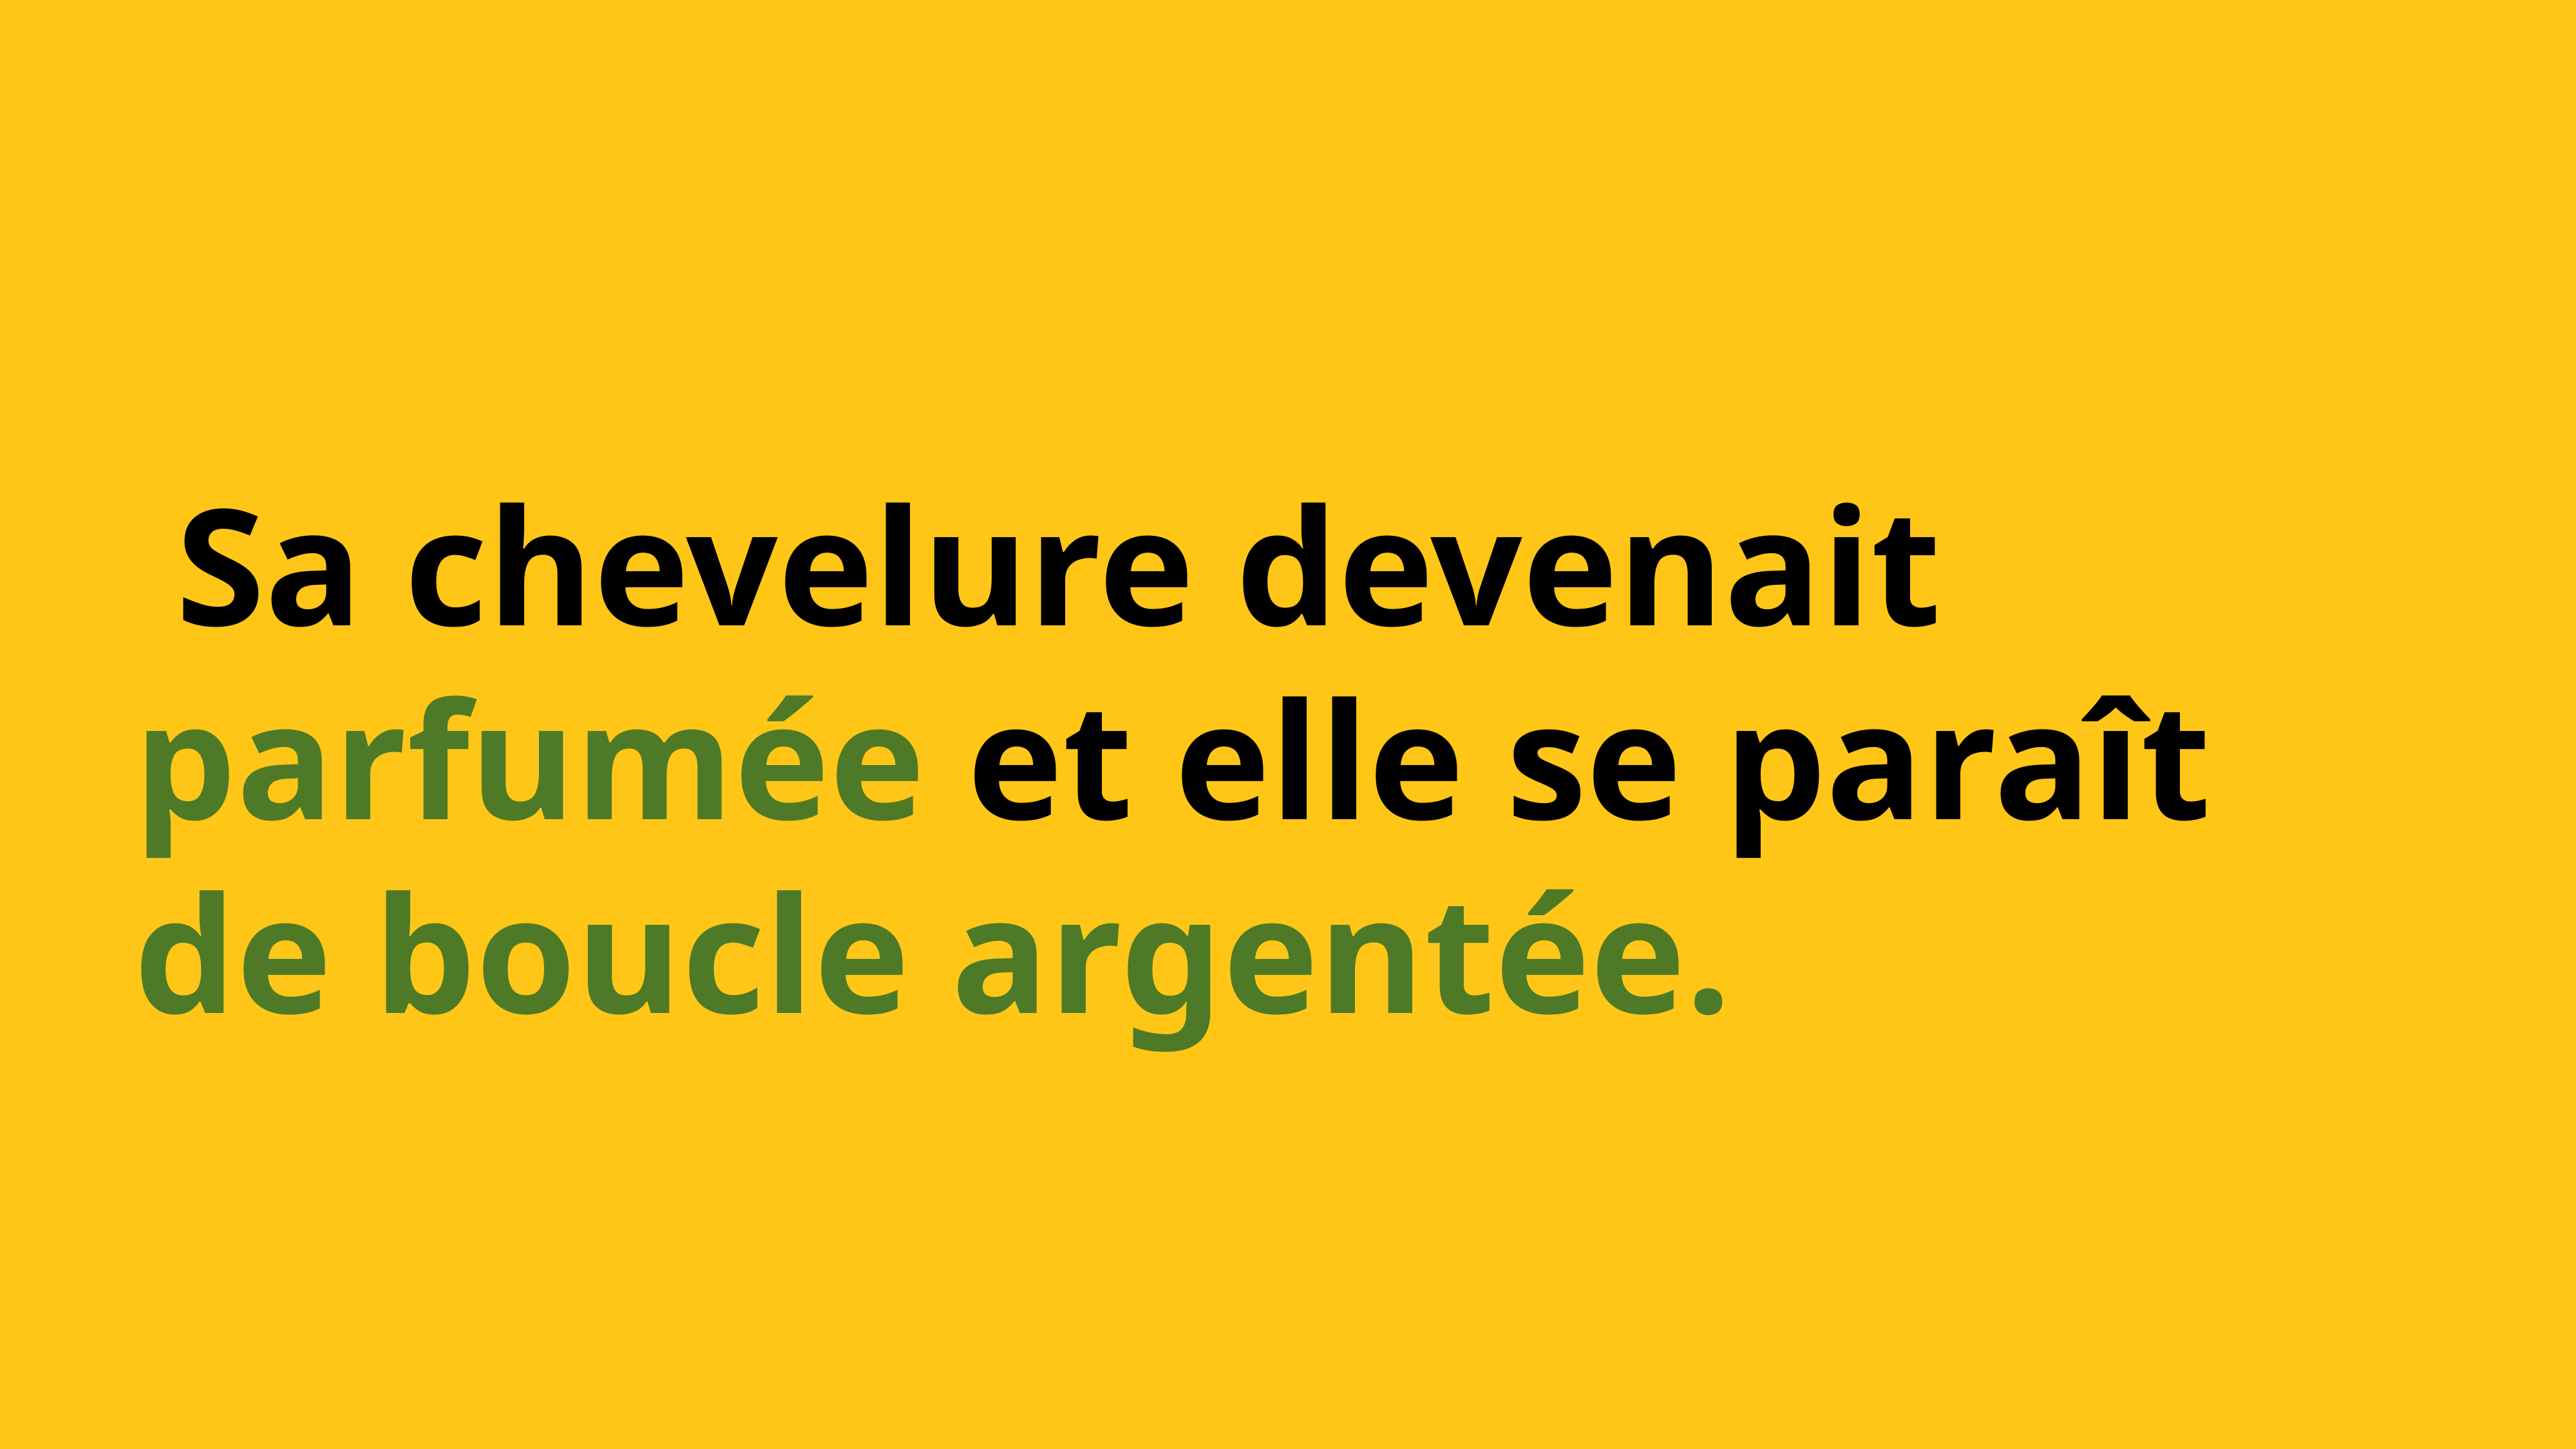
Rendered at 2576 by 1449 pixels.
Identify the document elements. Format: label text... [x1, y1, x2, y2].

list Sa chevelure devenait parfumée et elle se paraît de boucle argentée. [128, 246, 2448, 1052]
